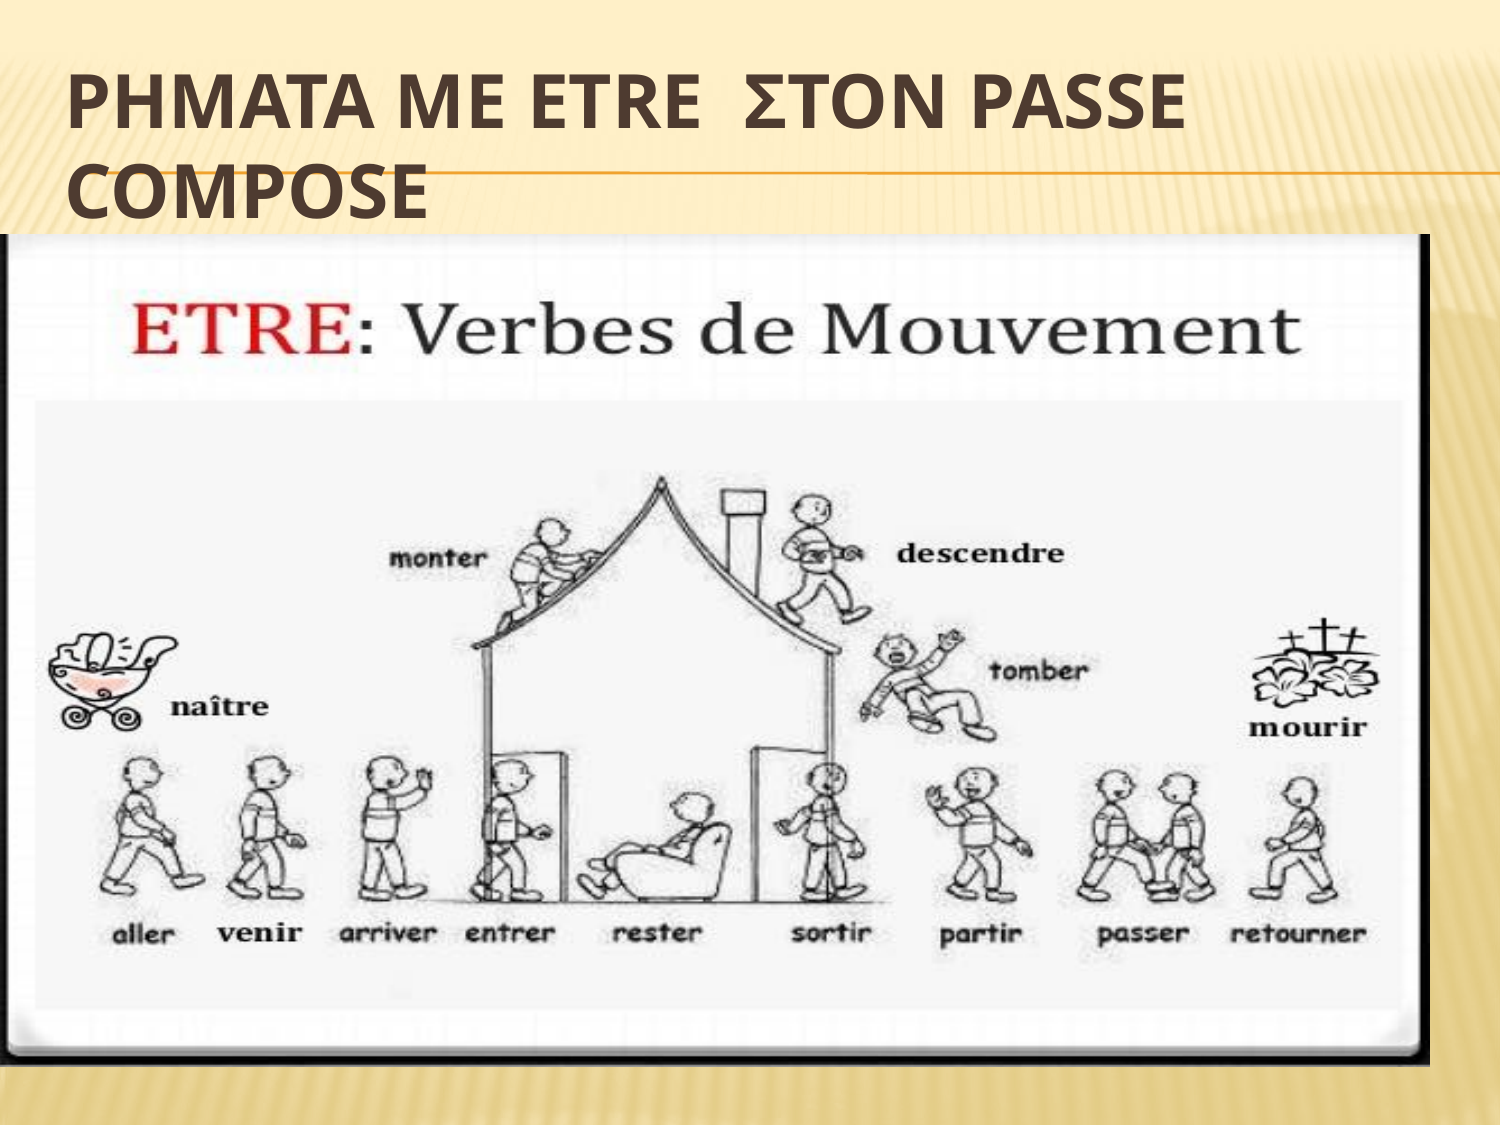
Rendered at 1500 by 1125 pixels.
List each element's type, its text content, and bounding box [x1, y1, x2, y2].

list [0, 234, 1430, 1067]
title ΡΗΜΑΤΑ ΜΕ ETRE ΣΤΟΝ PASSE COMPOSE [49, 75, 1475, 213]
